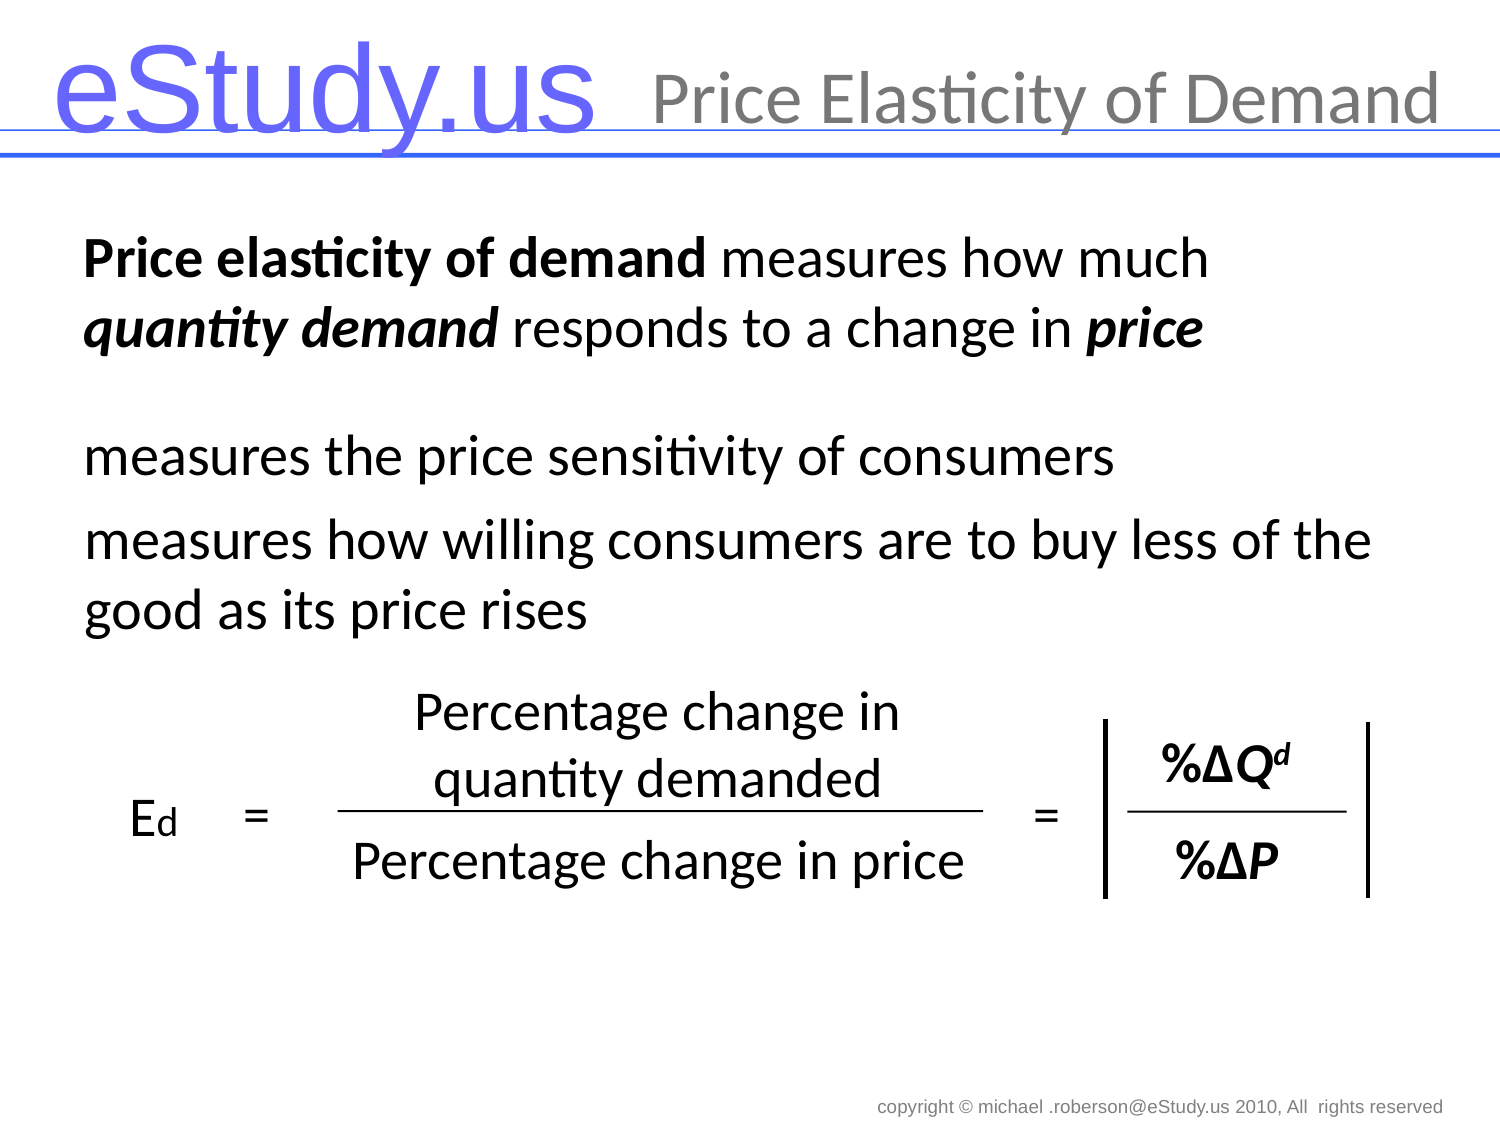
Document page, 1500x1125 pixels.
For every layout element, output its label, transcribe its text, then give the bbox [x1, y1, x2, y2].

text_box Price elasticity of demand measures how much quantity demand responds to a change in price [69, 211, 1369, 366]
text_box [44, 771, 294, 857]
title Price Elasticity of Demand [631, 41, 1464, 154]
text_box measures the price sensitivity of consumers [68, 406, 1419, 530]
text_box measures how willing consumers are to buy less of the good as its price rises [69, 494, 1393, 649]
text_box Percentage change in quantity demanded [322, 666, 994, 817]
text_box Percentage change in price [323, 815, 995, 899]
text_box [1009, 718, 1369, 899]
